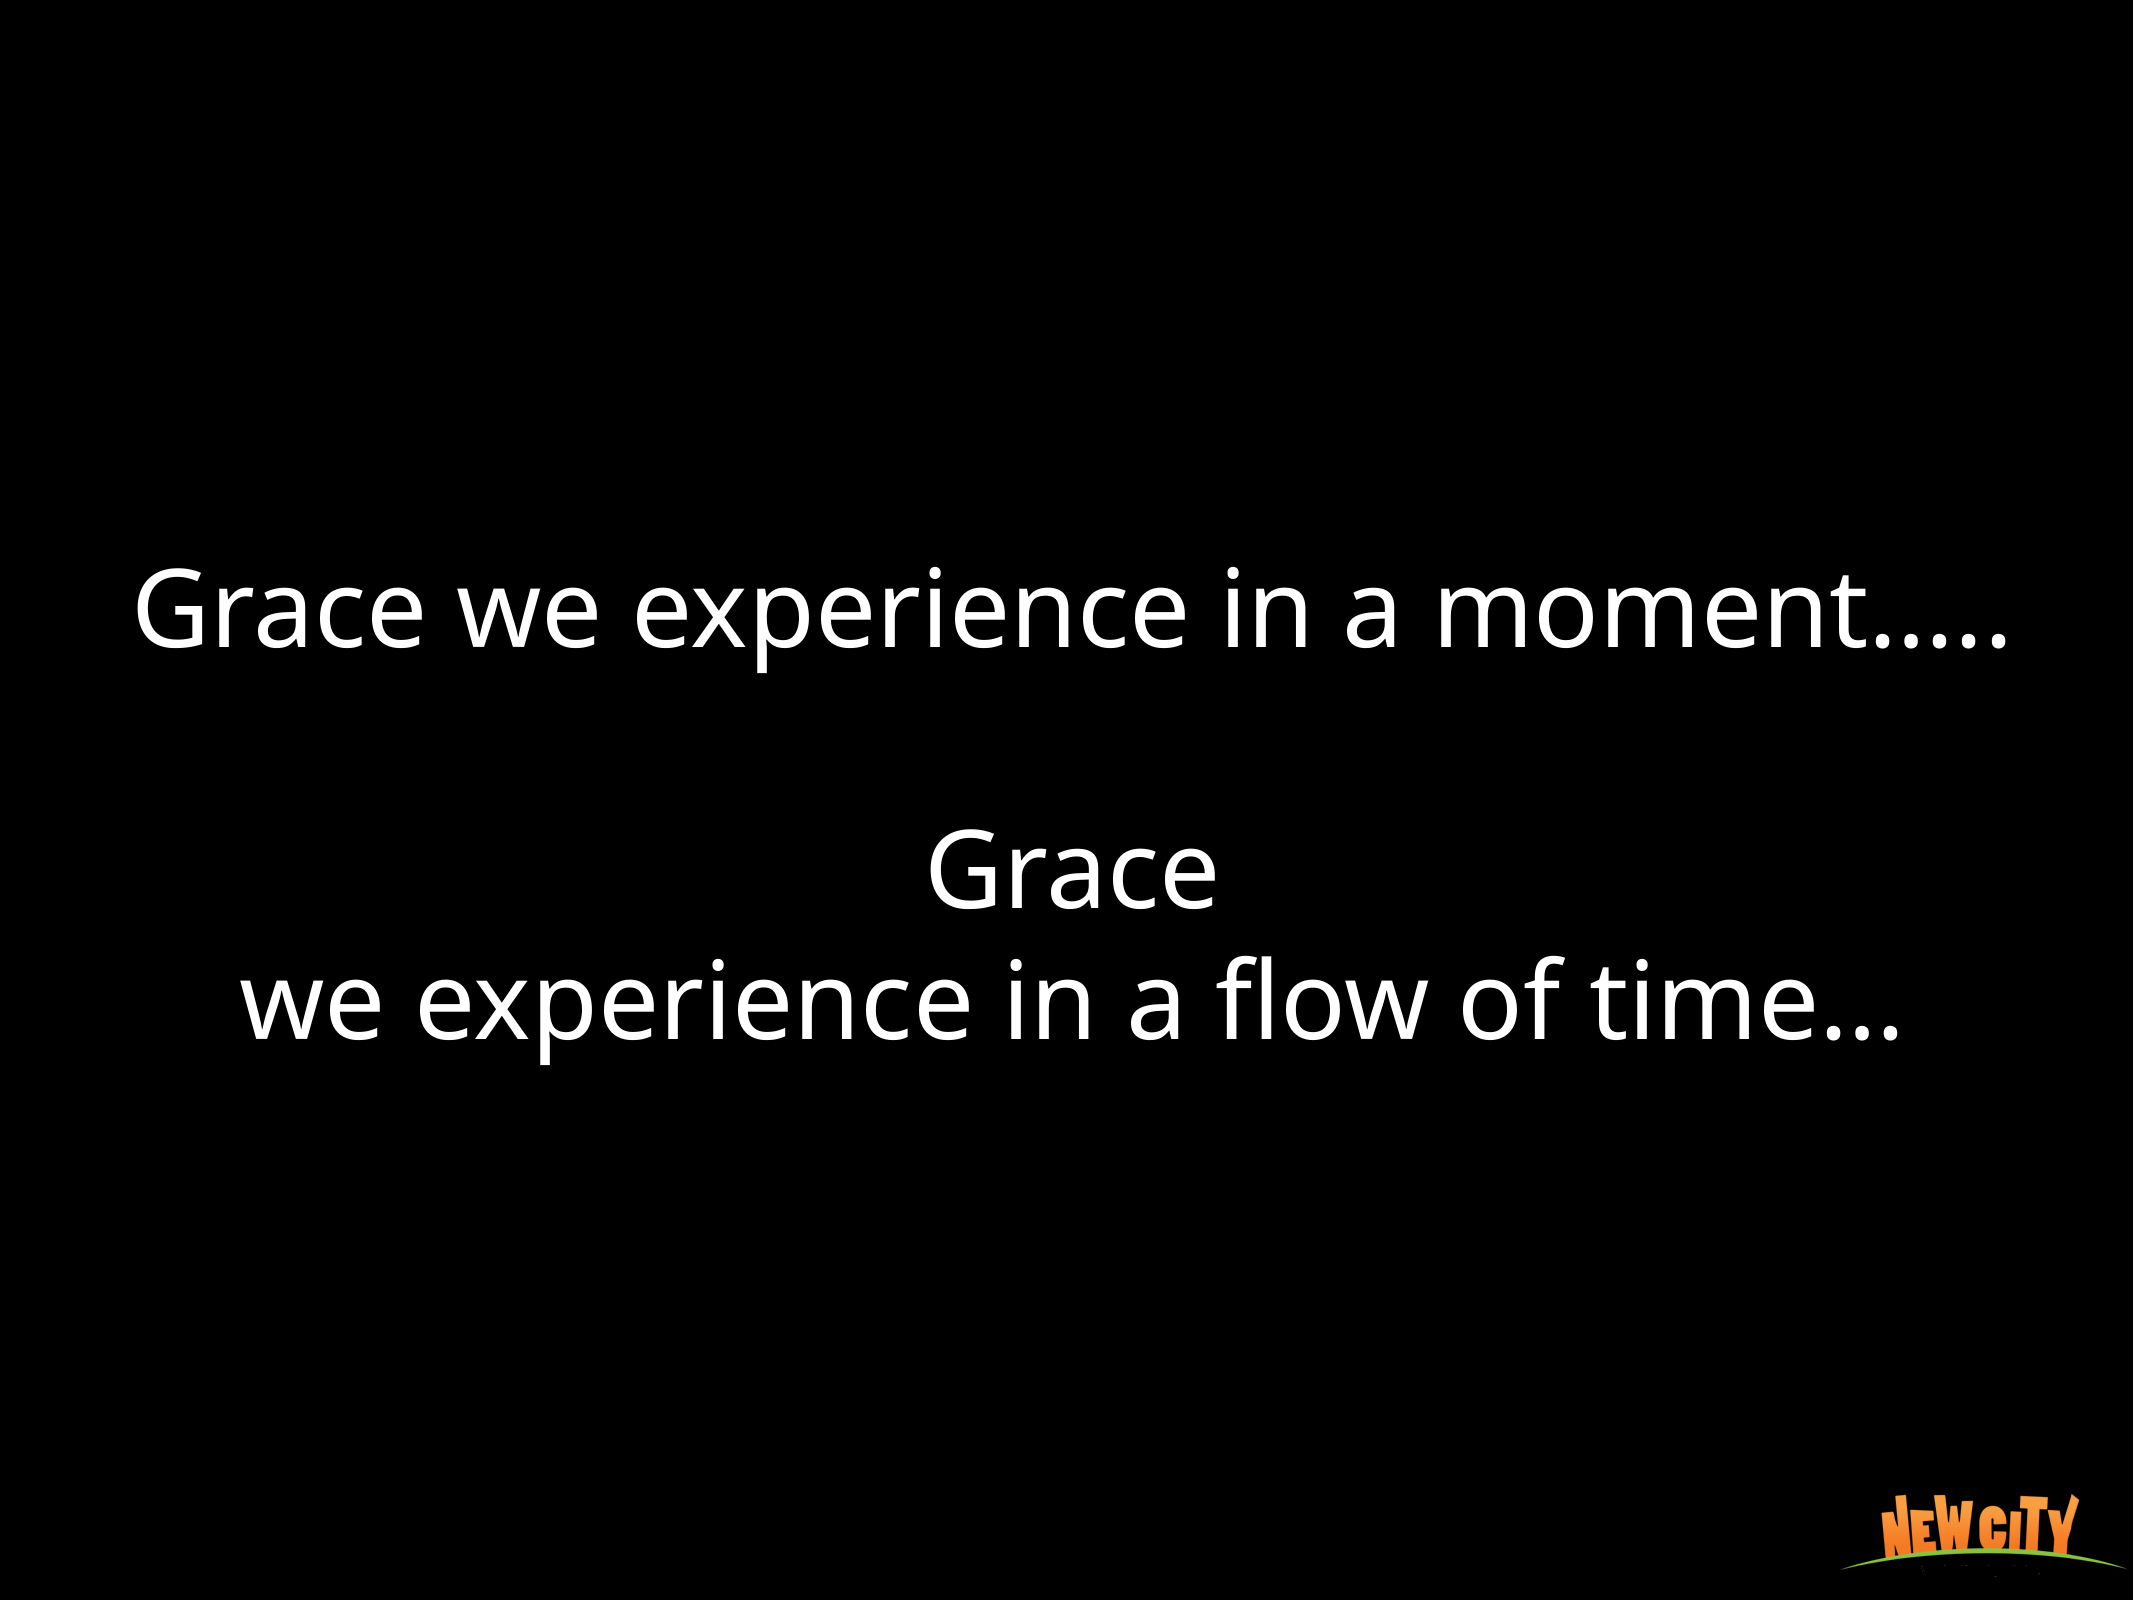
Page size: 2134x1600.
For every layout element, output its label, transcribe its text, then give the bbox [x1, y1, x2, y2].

title Grace we experience in a moment….. Grace we experience in a flow of time… [128, 528, 2018, 1072]
picture [1836, 1483, 2131, 1582]
